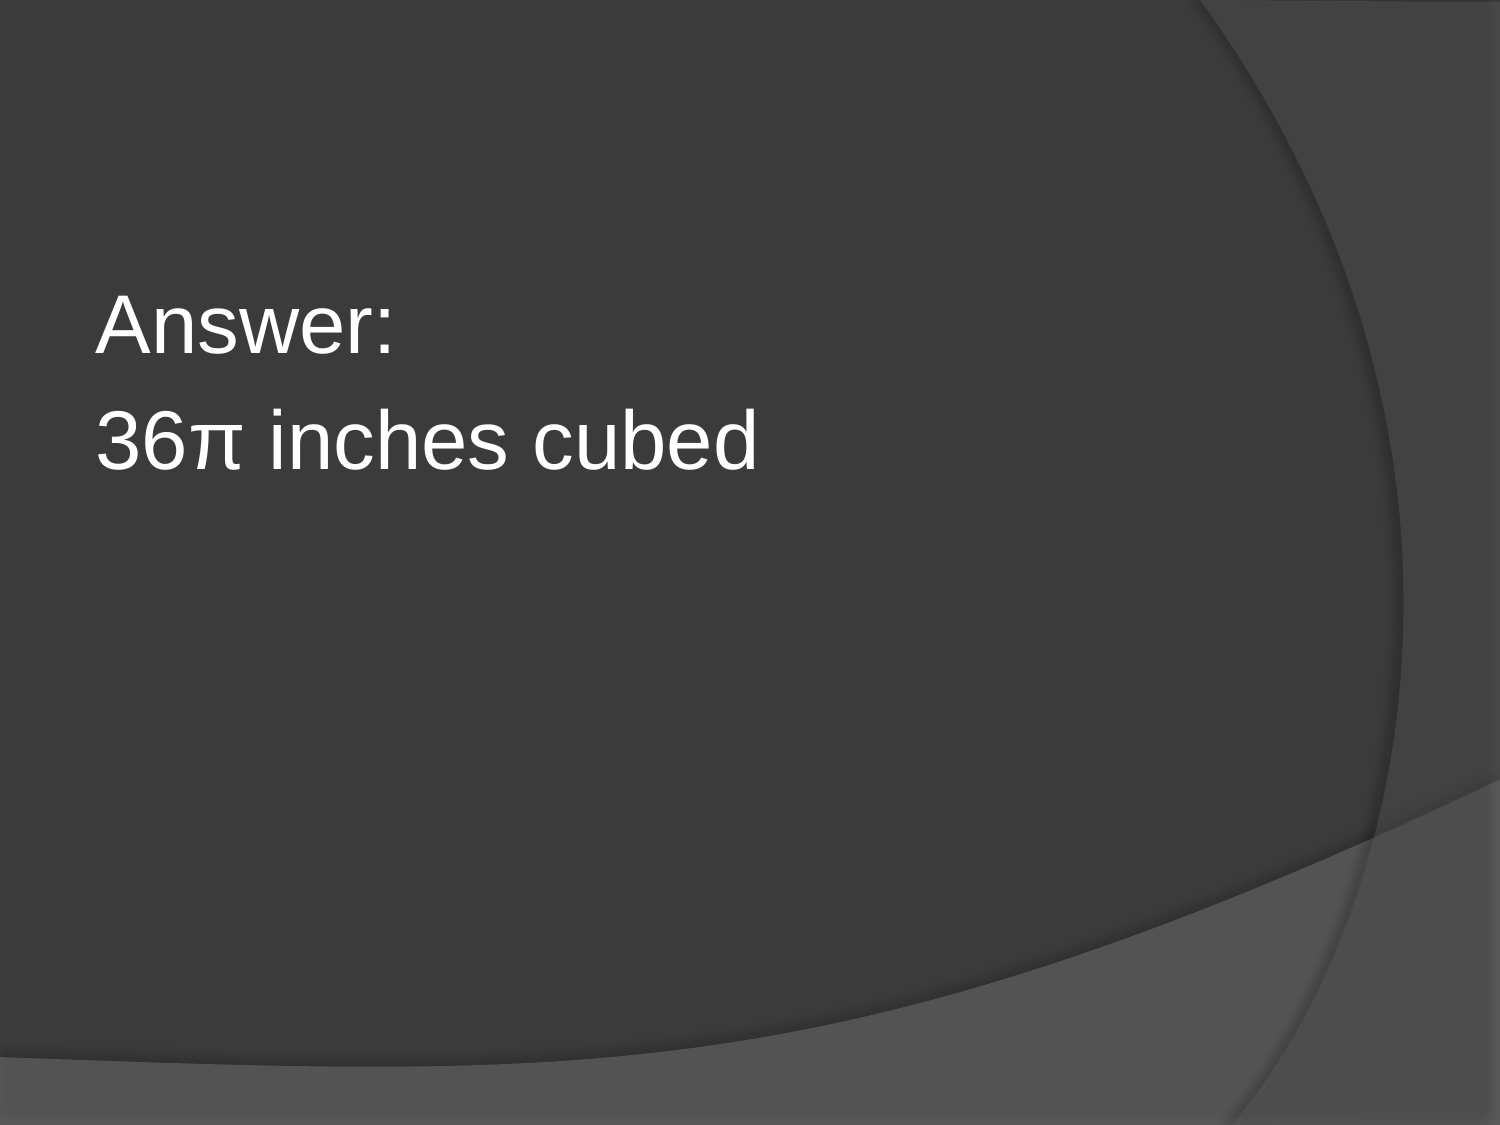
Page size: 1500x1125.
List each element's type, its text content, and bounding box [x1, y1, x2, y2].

list Answer: 36π inches cubed [75, 262, 1300, 1005]
